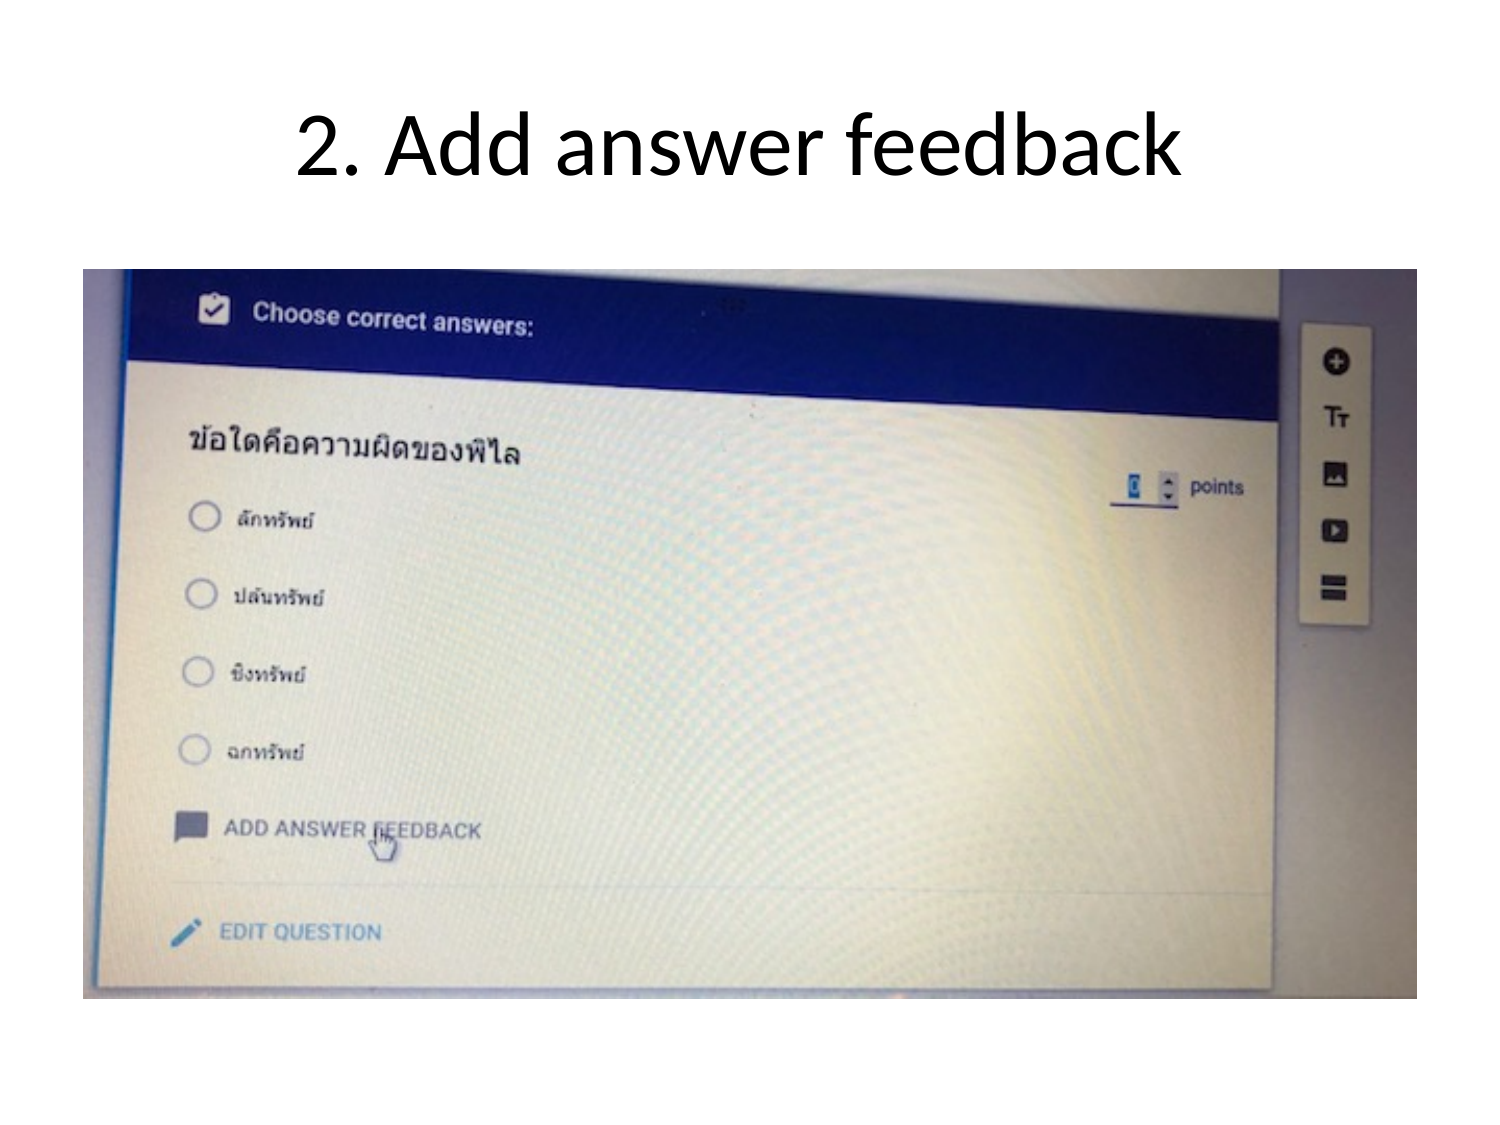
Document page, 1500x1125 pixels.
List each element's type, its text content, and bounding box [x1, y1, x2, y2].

title 2. Add answer feedback [75, 45, 1425, 233]
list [83, 268, 1417, 999]
